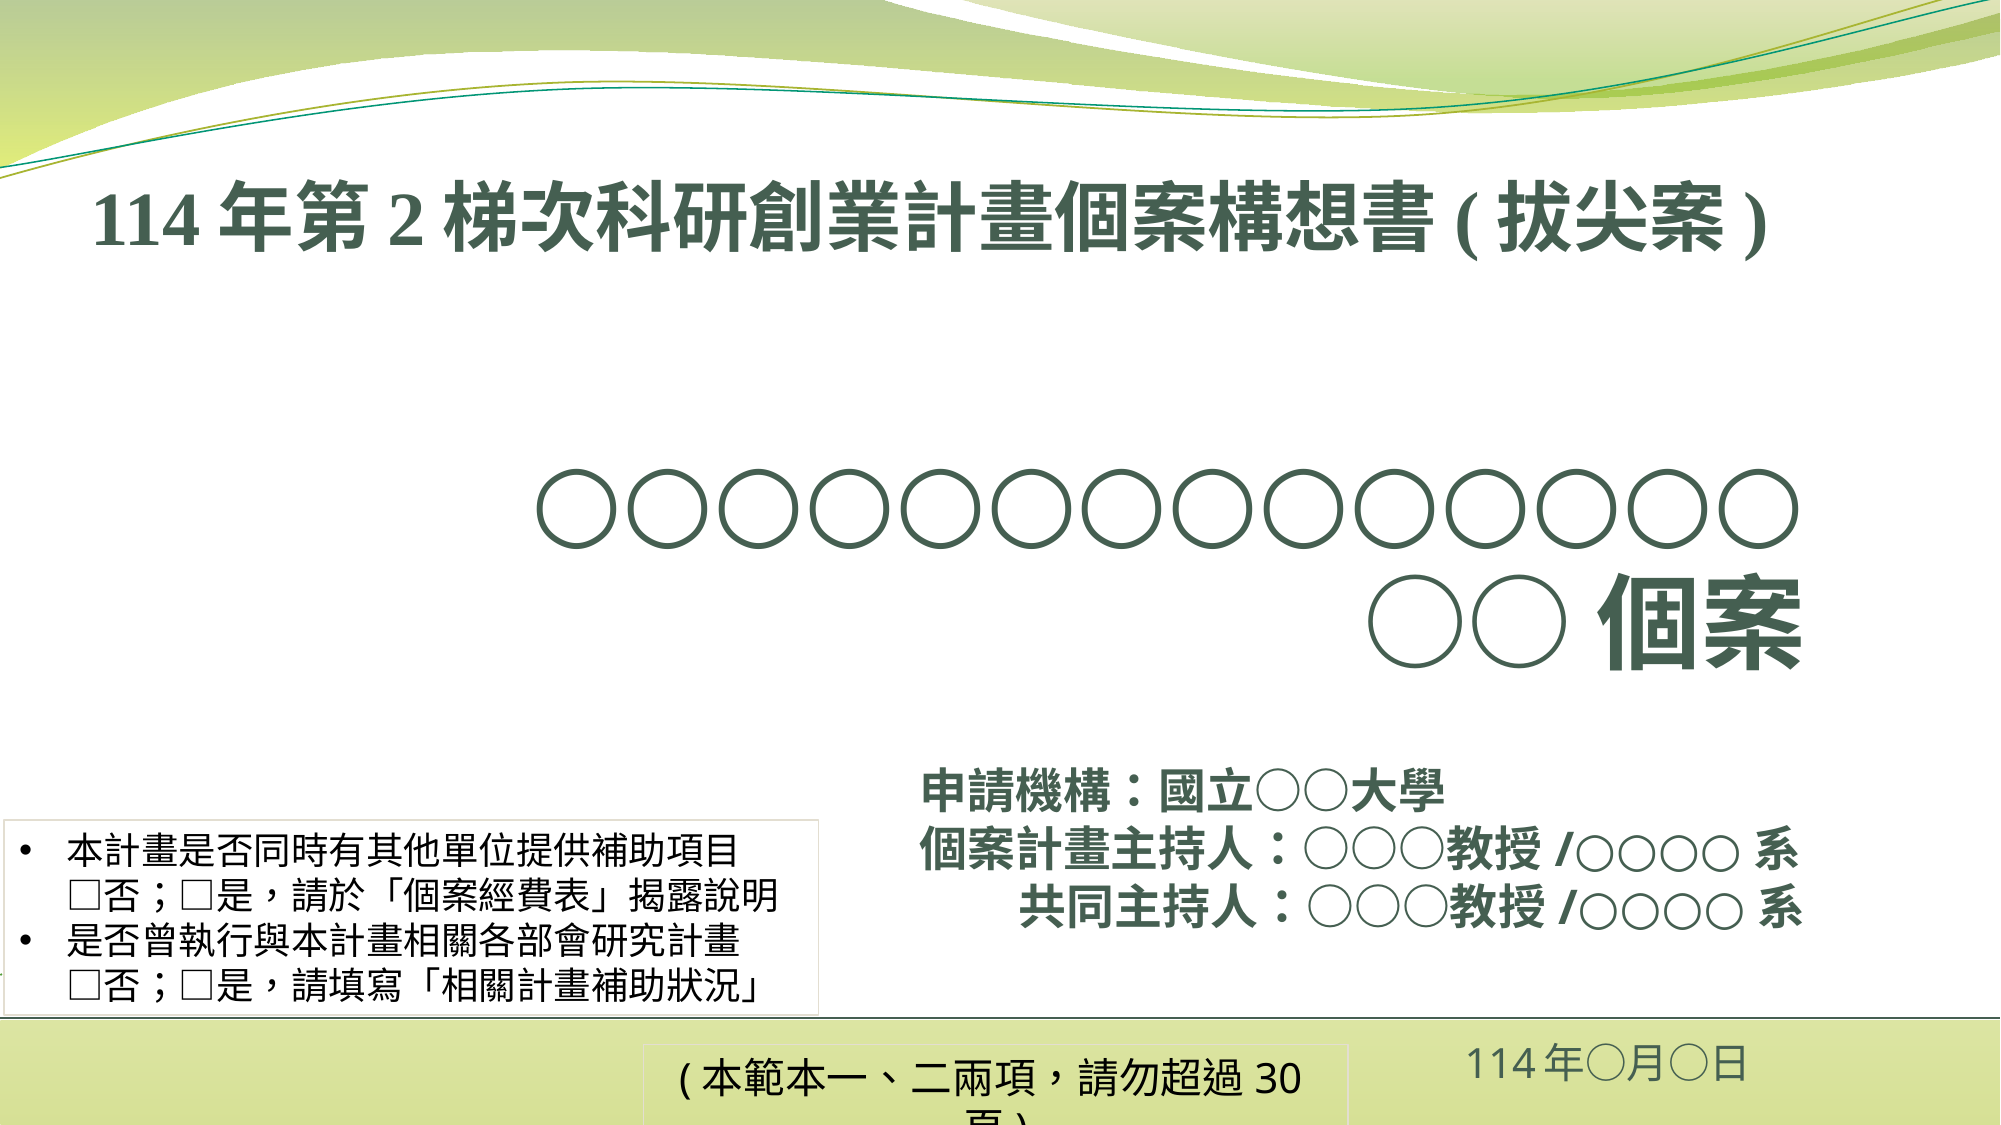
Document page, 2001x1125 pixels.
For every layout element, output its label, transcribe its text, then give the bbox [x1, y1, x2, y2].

text_box ○○○○○○○○○○○○○○ ○○個案 [91, 381, 1809, 682]
subtitle 申請機構：國立○○大學 個案計畫主持人：○○○教授/○○○○系 共同主持人：○○○教授/○○○○系 [919, 753, 1902, 986]
text_box 本計畫是否同時有其他單位提供補助項目 □否；□是，請於「個案經費表」揭露說明 是否曾執行與本計畫相關各部會研究計畫 □否；□是，請填寫「相關計畫補助狀況」 [4, 819, 819, 1015]
text_box 114年○月○日 [1454, 1029, 1838, 1125]
text_box (本範本一、二兩項，請勿超過30頁) [643, 1044, 1349, 1125]
title 114年第2梯次科研創業計畫個案構想書(拔尖案) [90, 147, 1902, 261]
